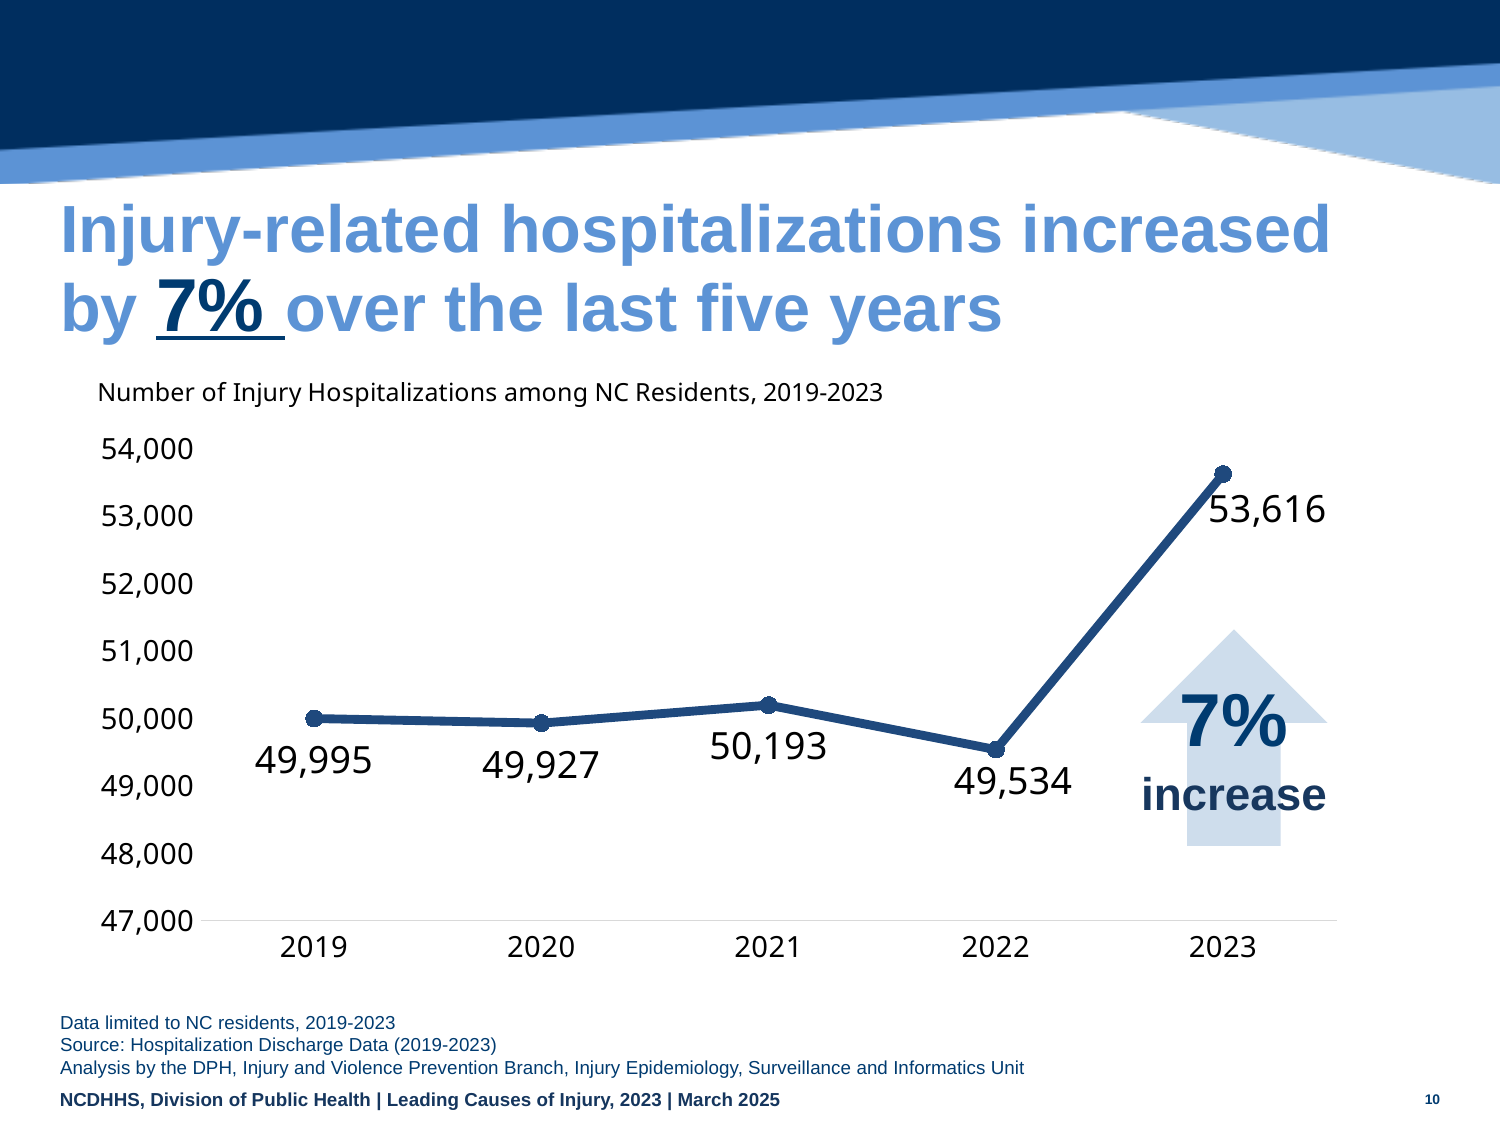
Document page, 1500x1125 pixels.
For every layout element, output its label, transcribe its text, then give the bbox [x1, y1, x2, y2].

chart [73, 351, 1418, 995]
slide_number 10 [1362, 1083, 1456, 1125]
list Data limited to NC residents, 2019-2023 Source: Hospitalization Discharge Data (2019-2023) Analysis by the DPH, Injury and Violence Prevention Branch, Injury Epidemiology, Surveillance and Informatics Unit [45, 1012, 1370, 1086]
title Injury-related hospitalizations increased by 7% over the last five years [45, 187, 1450, 345]
